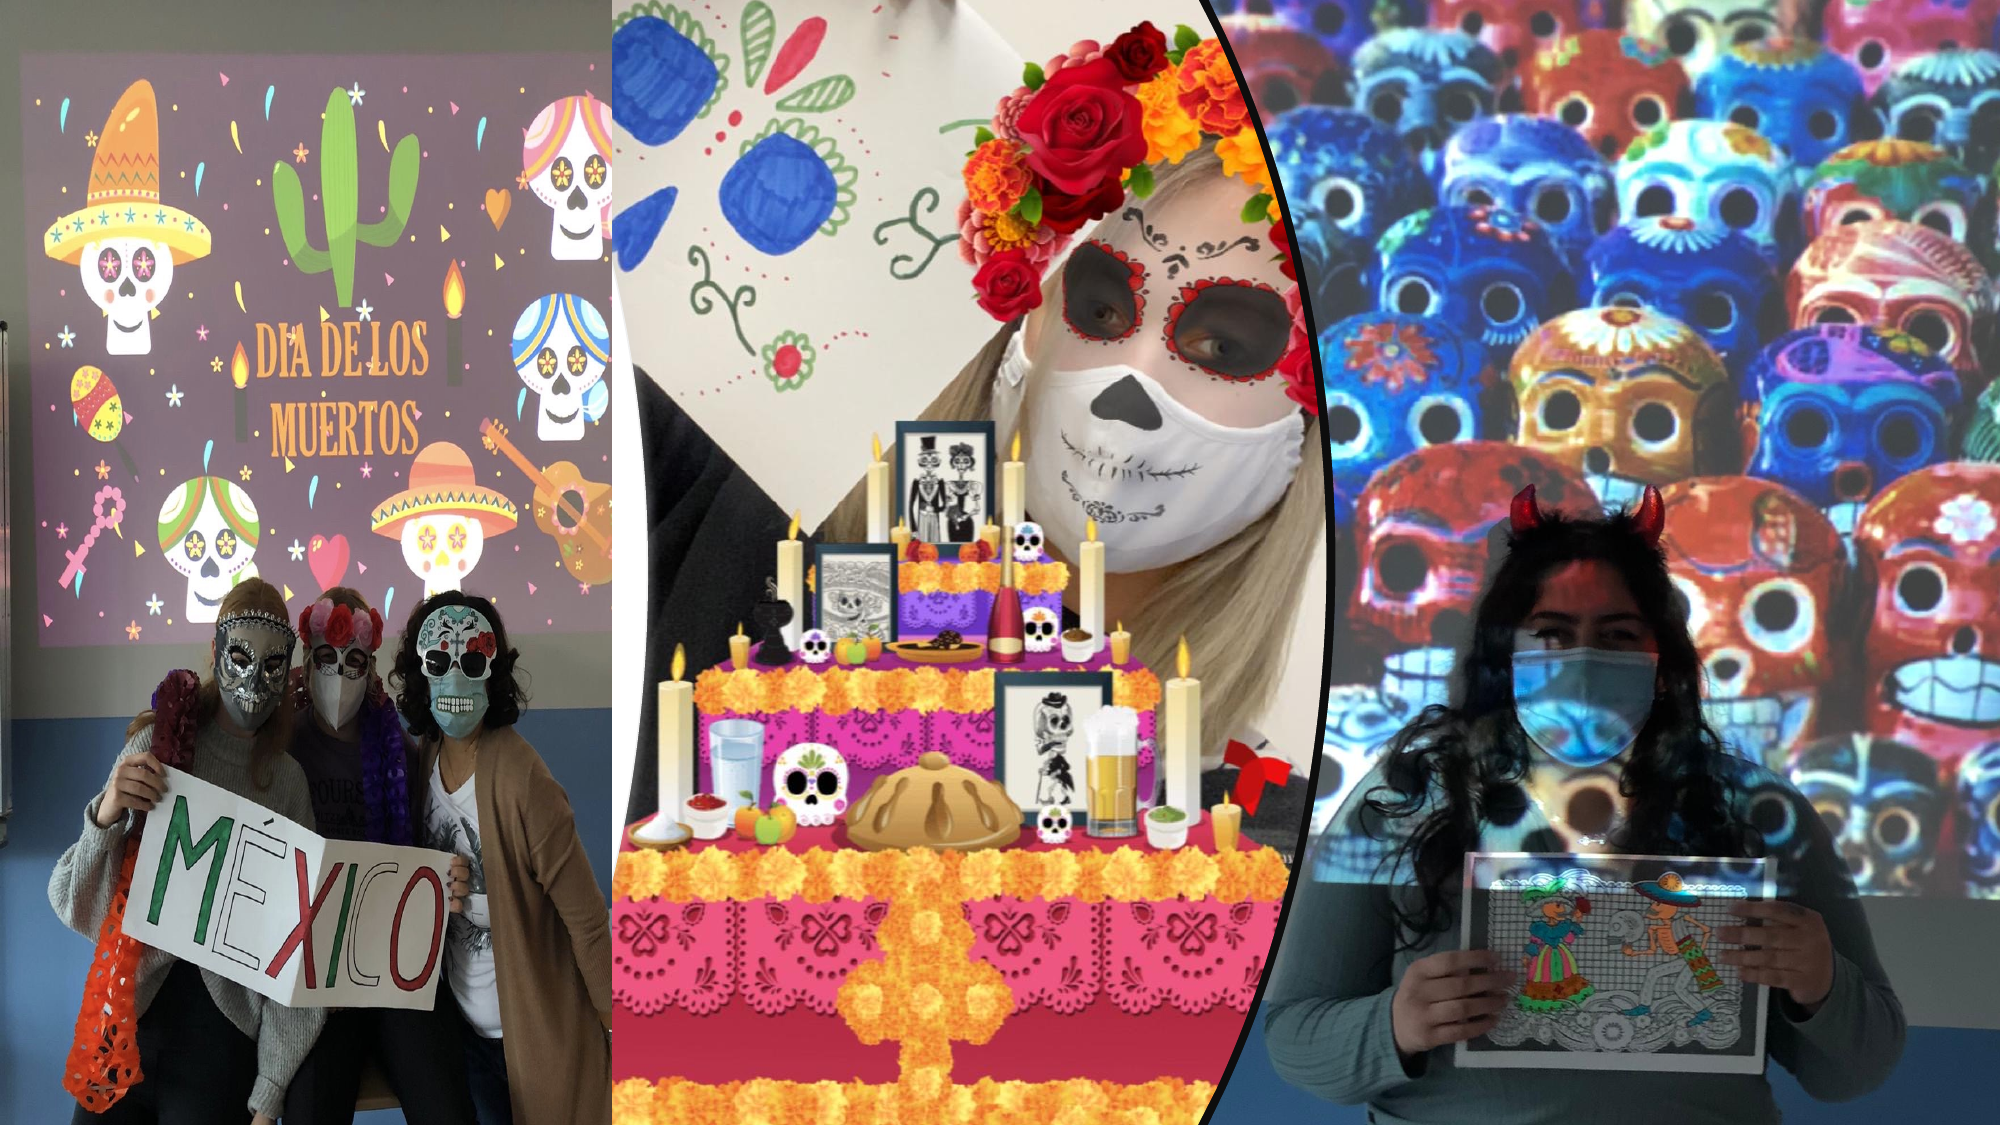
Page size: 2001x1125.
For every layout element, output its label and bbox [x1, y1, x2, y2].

list [0, 0, 612, 1125]
picture [612, 0, 2000, 1125]
